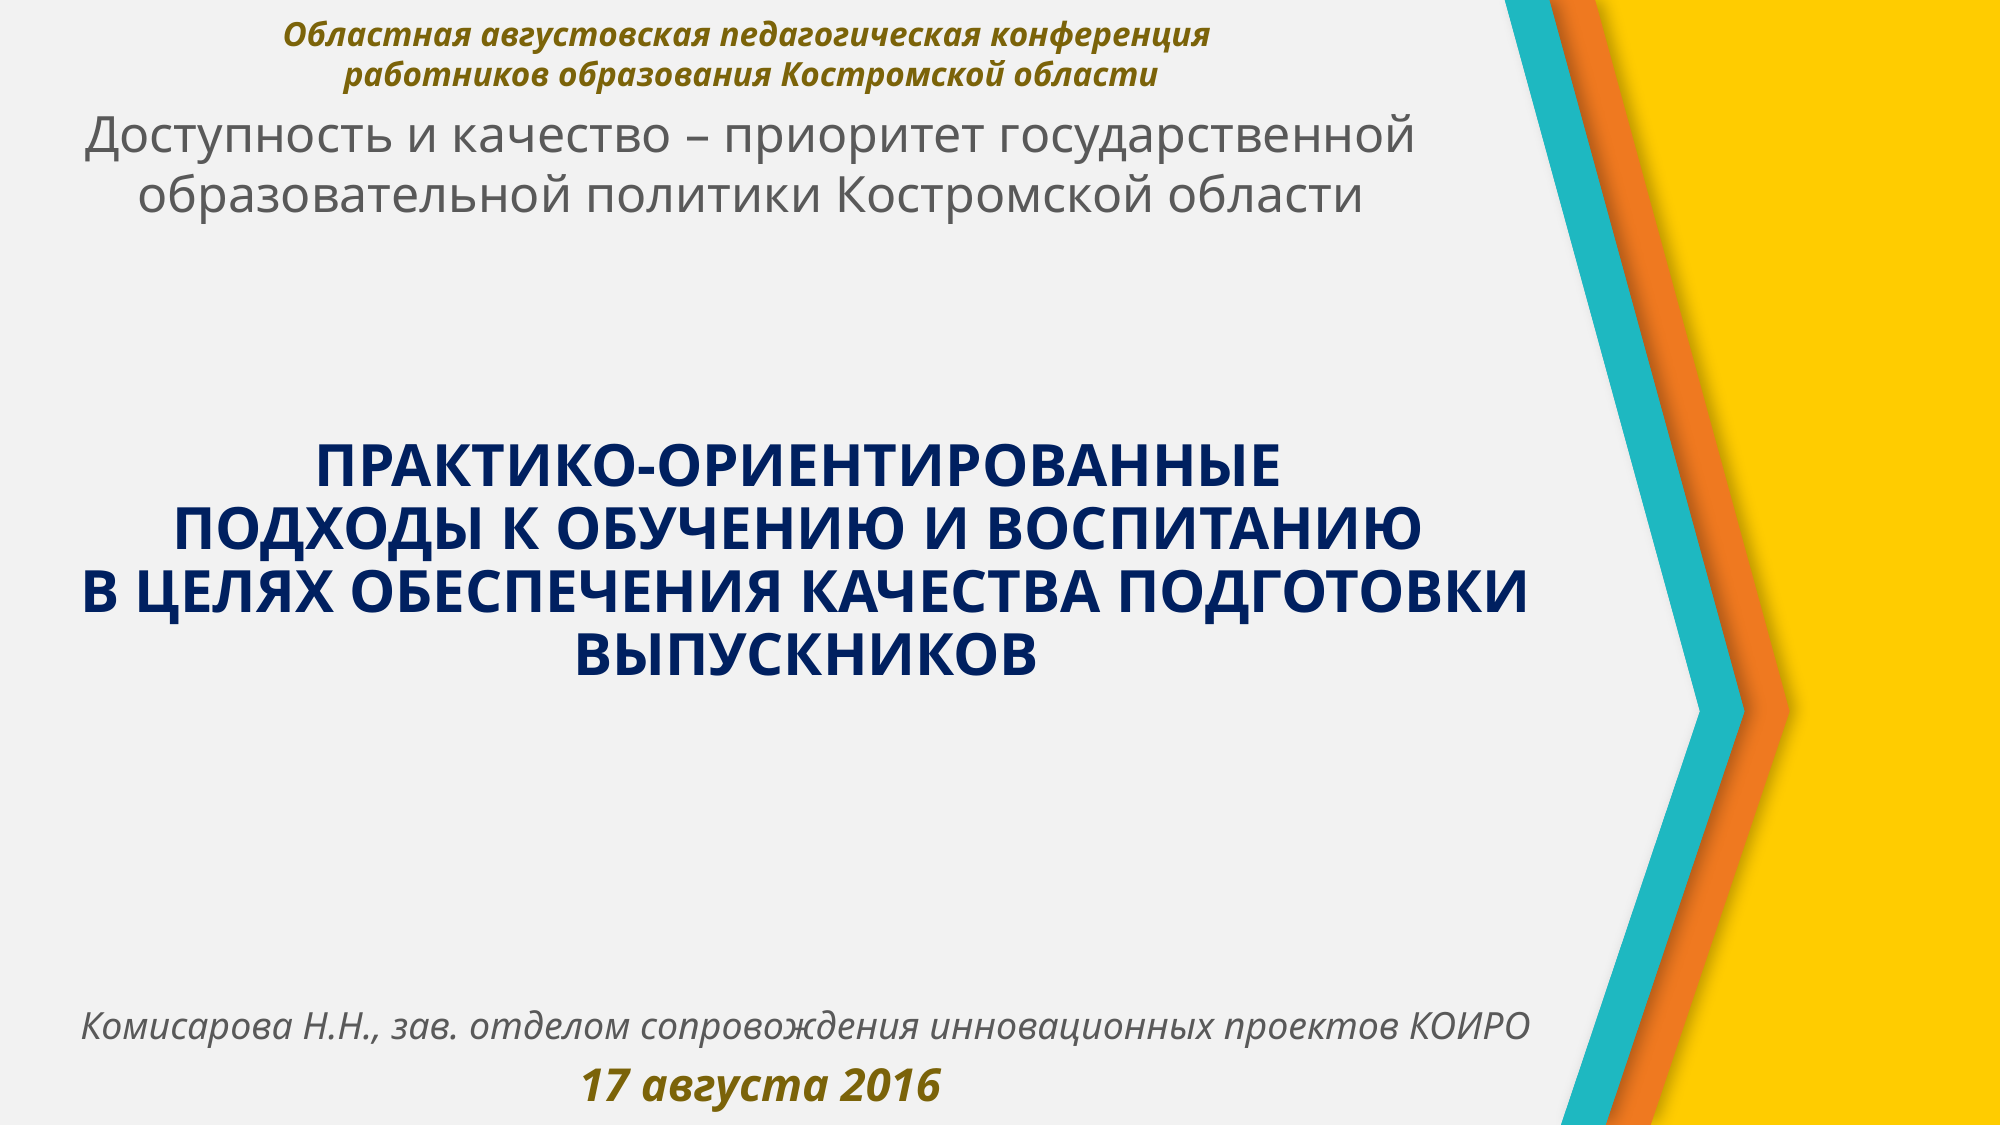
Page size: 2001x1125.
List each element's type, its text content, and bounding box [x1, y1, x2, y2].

text_box Областная августовская педагогическая конференция работников образования Костромской области [0, 5, 1526, 268]
text_box Комисарова Н.Н., зав. отделом сопровождения инновационных проектов КОИРО [42, 875, 1570, 1056]
text_box 17 августа 2016 [139, 1056, 1381, 1120]
text_box ПРАКТИКО-ОРИЕНТИРОВАННЫЕ ПОДХОДЫ К ОБУЧЕНИЮ И ВОСПИТАНИЮ В ЦЕЛЯХ ОБЕСПЕЧЕНИЯ КАЧЕСТВА ПОДГОТОВКИ ВЫПУСКНИКОВ [42, 516, 1570, 696]
